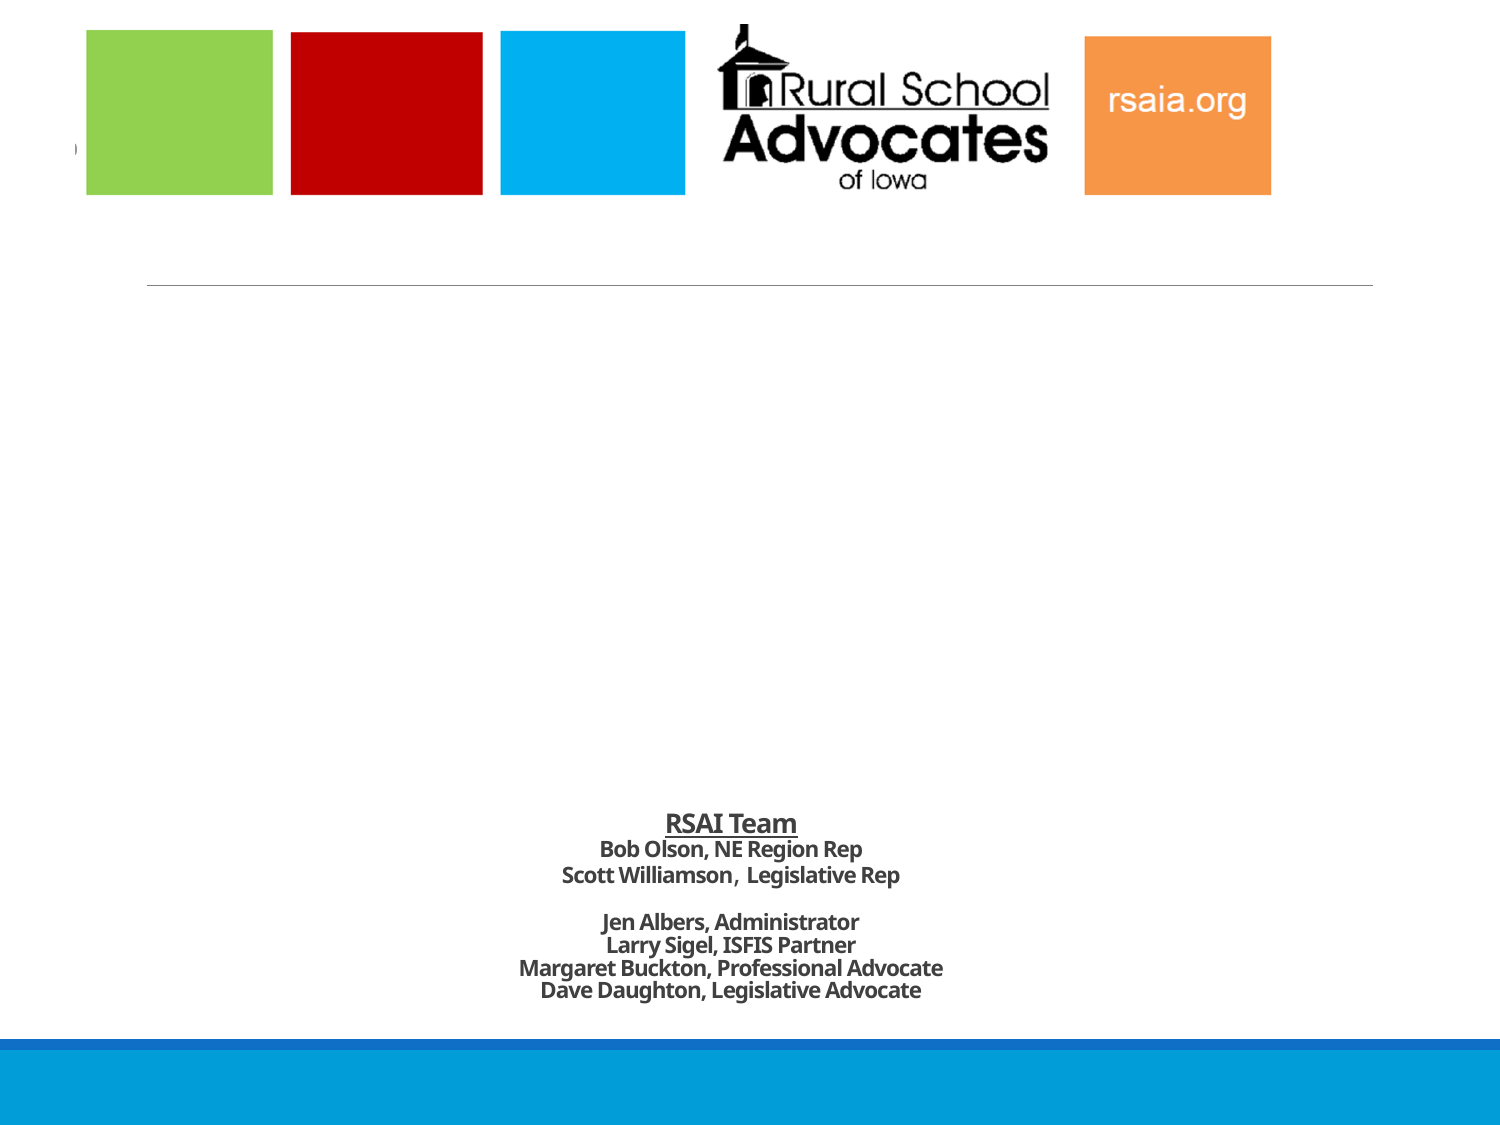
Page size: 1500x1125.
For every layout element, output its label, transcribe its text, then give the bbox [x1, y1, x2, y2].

picture [74, 24, 1289, 226]
title RSAI Team Bob Olson, NE Region Rep Scott Williamson, Legislative Rep Jen Albers, Administrator Larry Sigel, ISFIS Partner Margaret Buckton, Professional Advocate Dave Daughton, Legislative Advocate [112, 800, 1350, 1038]
